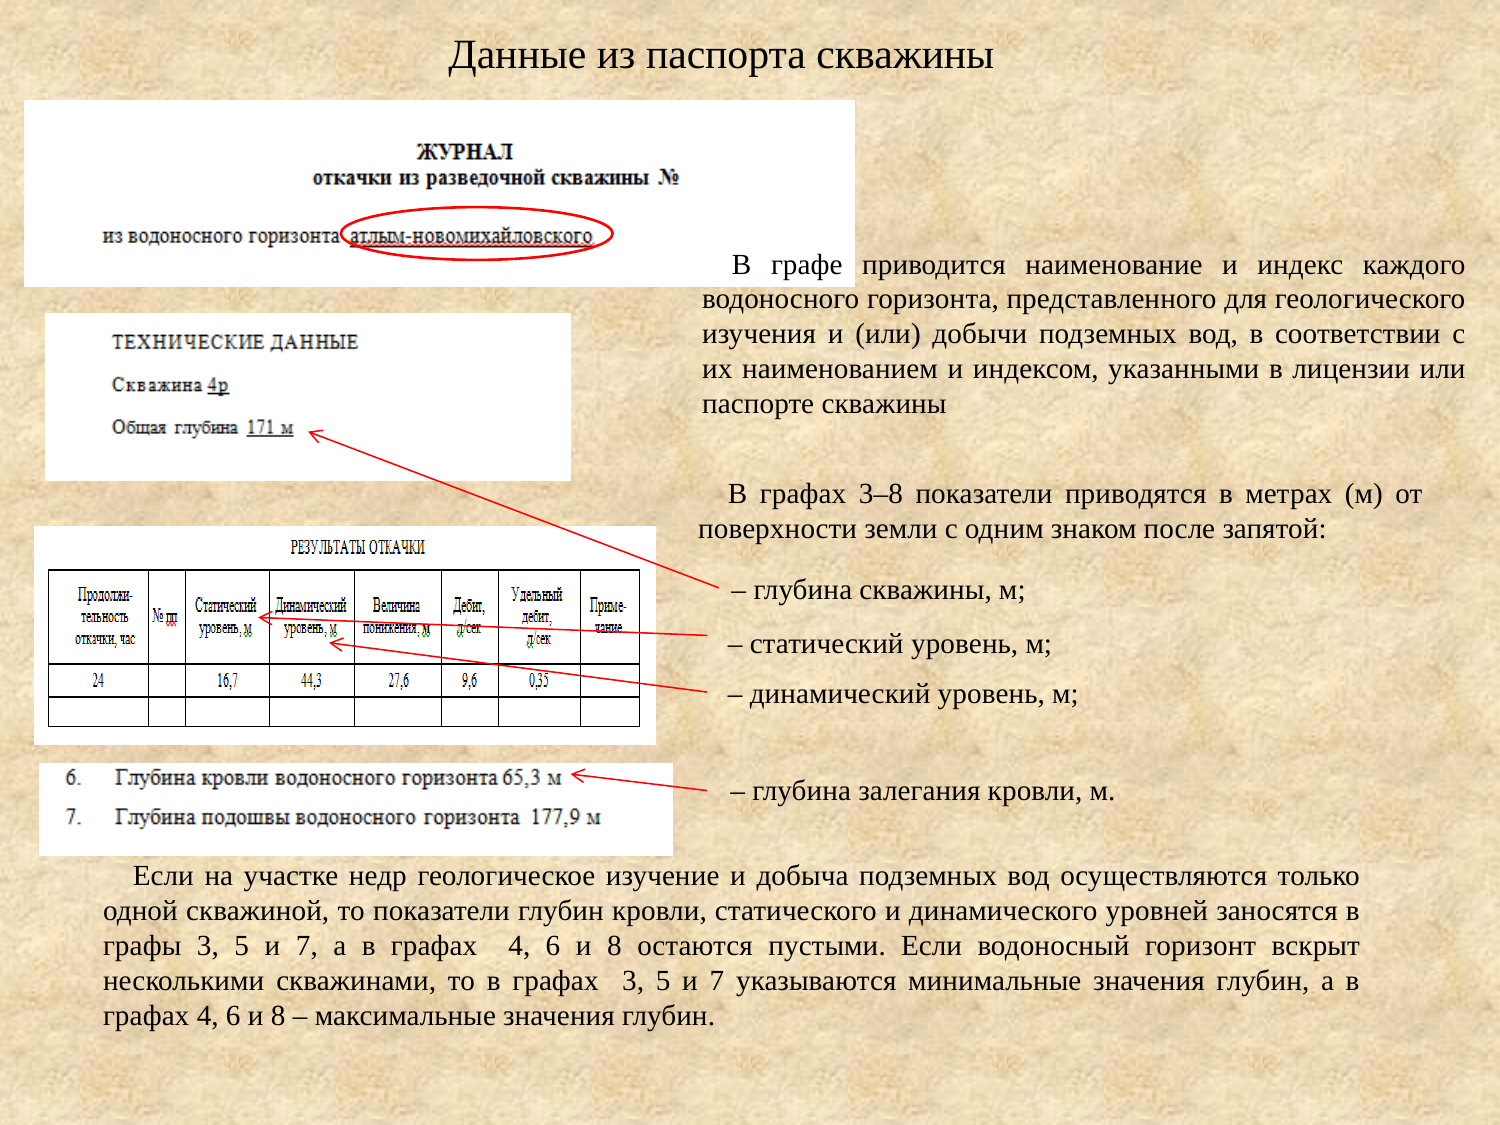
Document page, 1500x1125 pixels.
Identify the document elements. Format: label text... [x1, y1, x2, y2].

text_box В графах 3–8 показатели приводятся в метрах (м) от поверхности земли с одним знаком после запятой: [723, 466, 1438, 552]
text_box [257, 617, 708, 636]
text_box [570, 773, 708, 791]
text_box – глубина залегания кровли, м. [686, 763, 1334, 814]
text_box Данные из паспорта скважины [340, 19, 1073, 84]
text_box Если на участке недр геологическое изучение и добыча подземных вод осуществляются только одной скважиной, то показатели глубин кровли, статического и динамического уровней заносятся в графы 3, 5 и 7, а в графах 4, 6 и 8 остаются пустыми. Если водоносный горизонт вскрыт несколькими скважинами, то в графах 3, 5 и 7 указываются минимальные значения глубин, а в графах 4, 6 и 8 – максимальные значения глубин. [88, 848, 1376, 1084]
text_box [328, 642, 708, 693]
text_box В графе приводится наименование и индекс каждого водоносного горизонта, представленного для геологического изучения и (или) добычи подземных вод, в соответствии с их наименованием и индексом, указанными в лицензии или паспорте скважины [687, 237, 1481, 518]
text_box – динамический уровень, м; [683, 666, 1420, 717]
text_box – глубина скважины, м; [686, 562, 1417, 613]
text_box – статический уровень, м; [711, 617, 1415, 666]
picture [0, 0, 1500, 1125]
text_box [307, 431, 719, 588]
